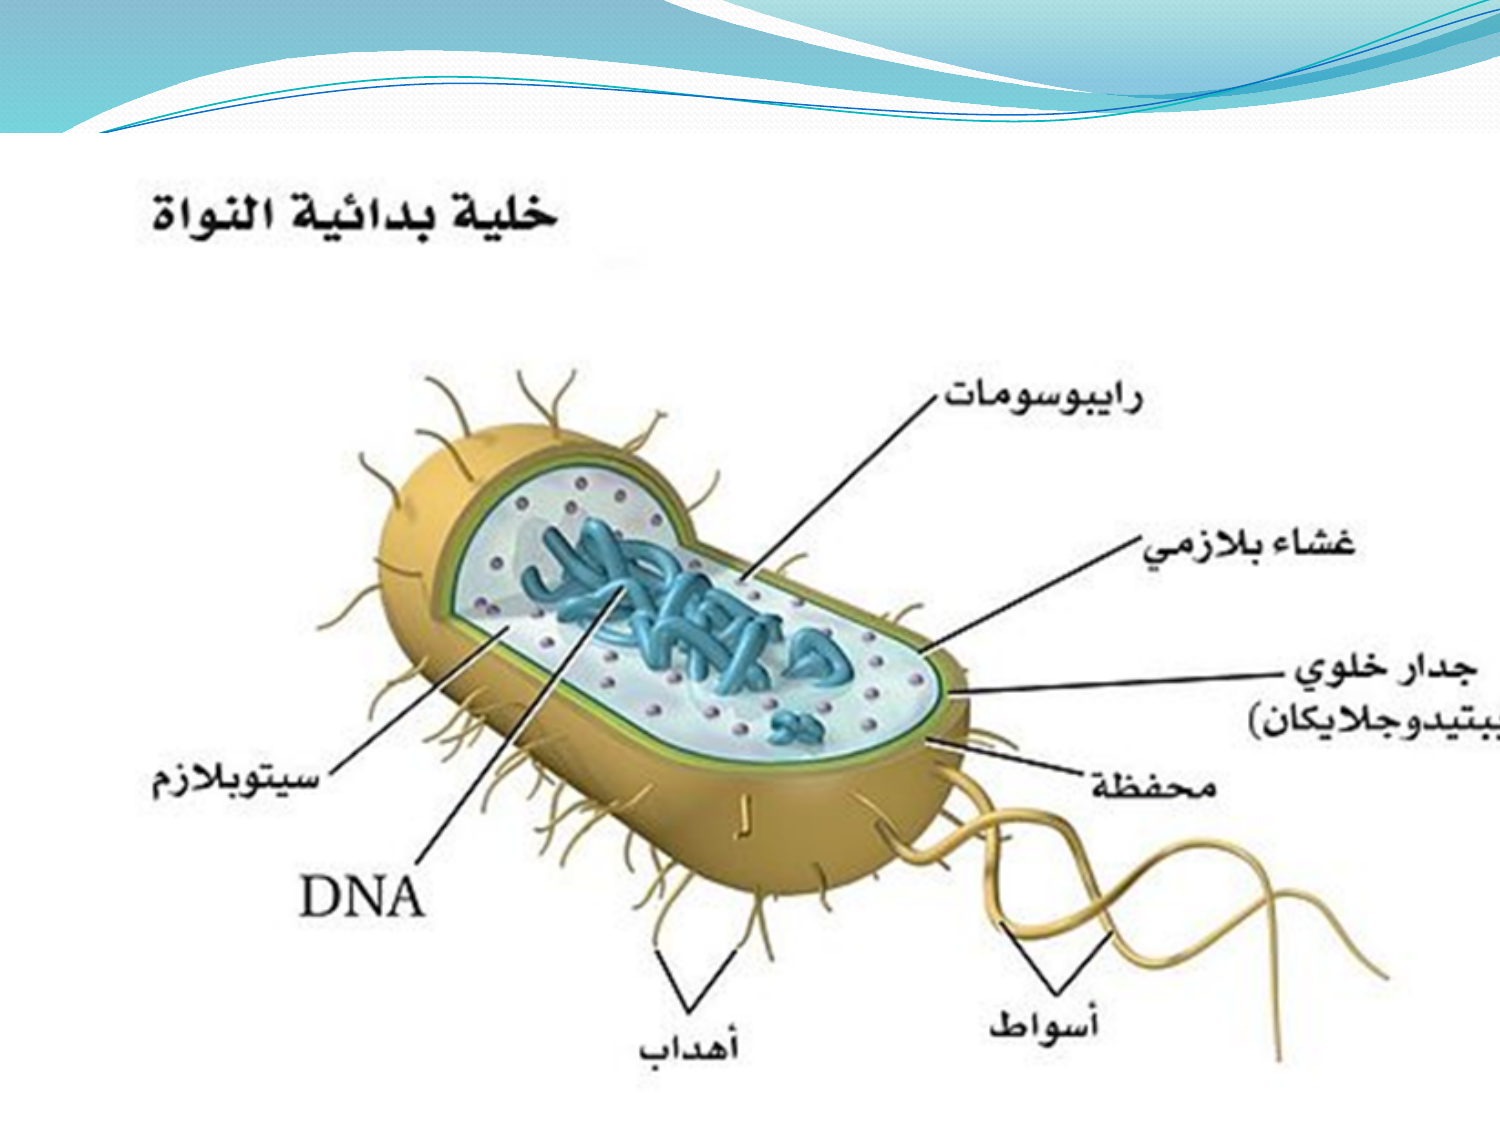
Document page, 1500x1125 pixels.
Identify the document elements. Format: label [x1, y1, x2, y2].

list [0, 133, 1500, 1125]
